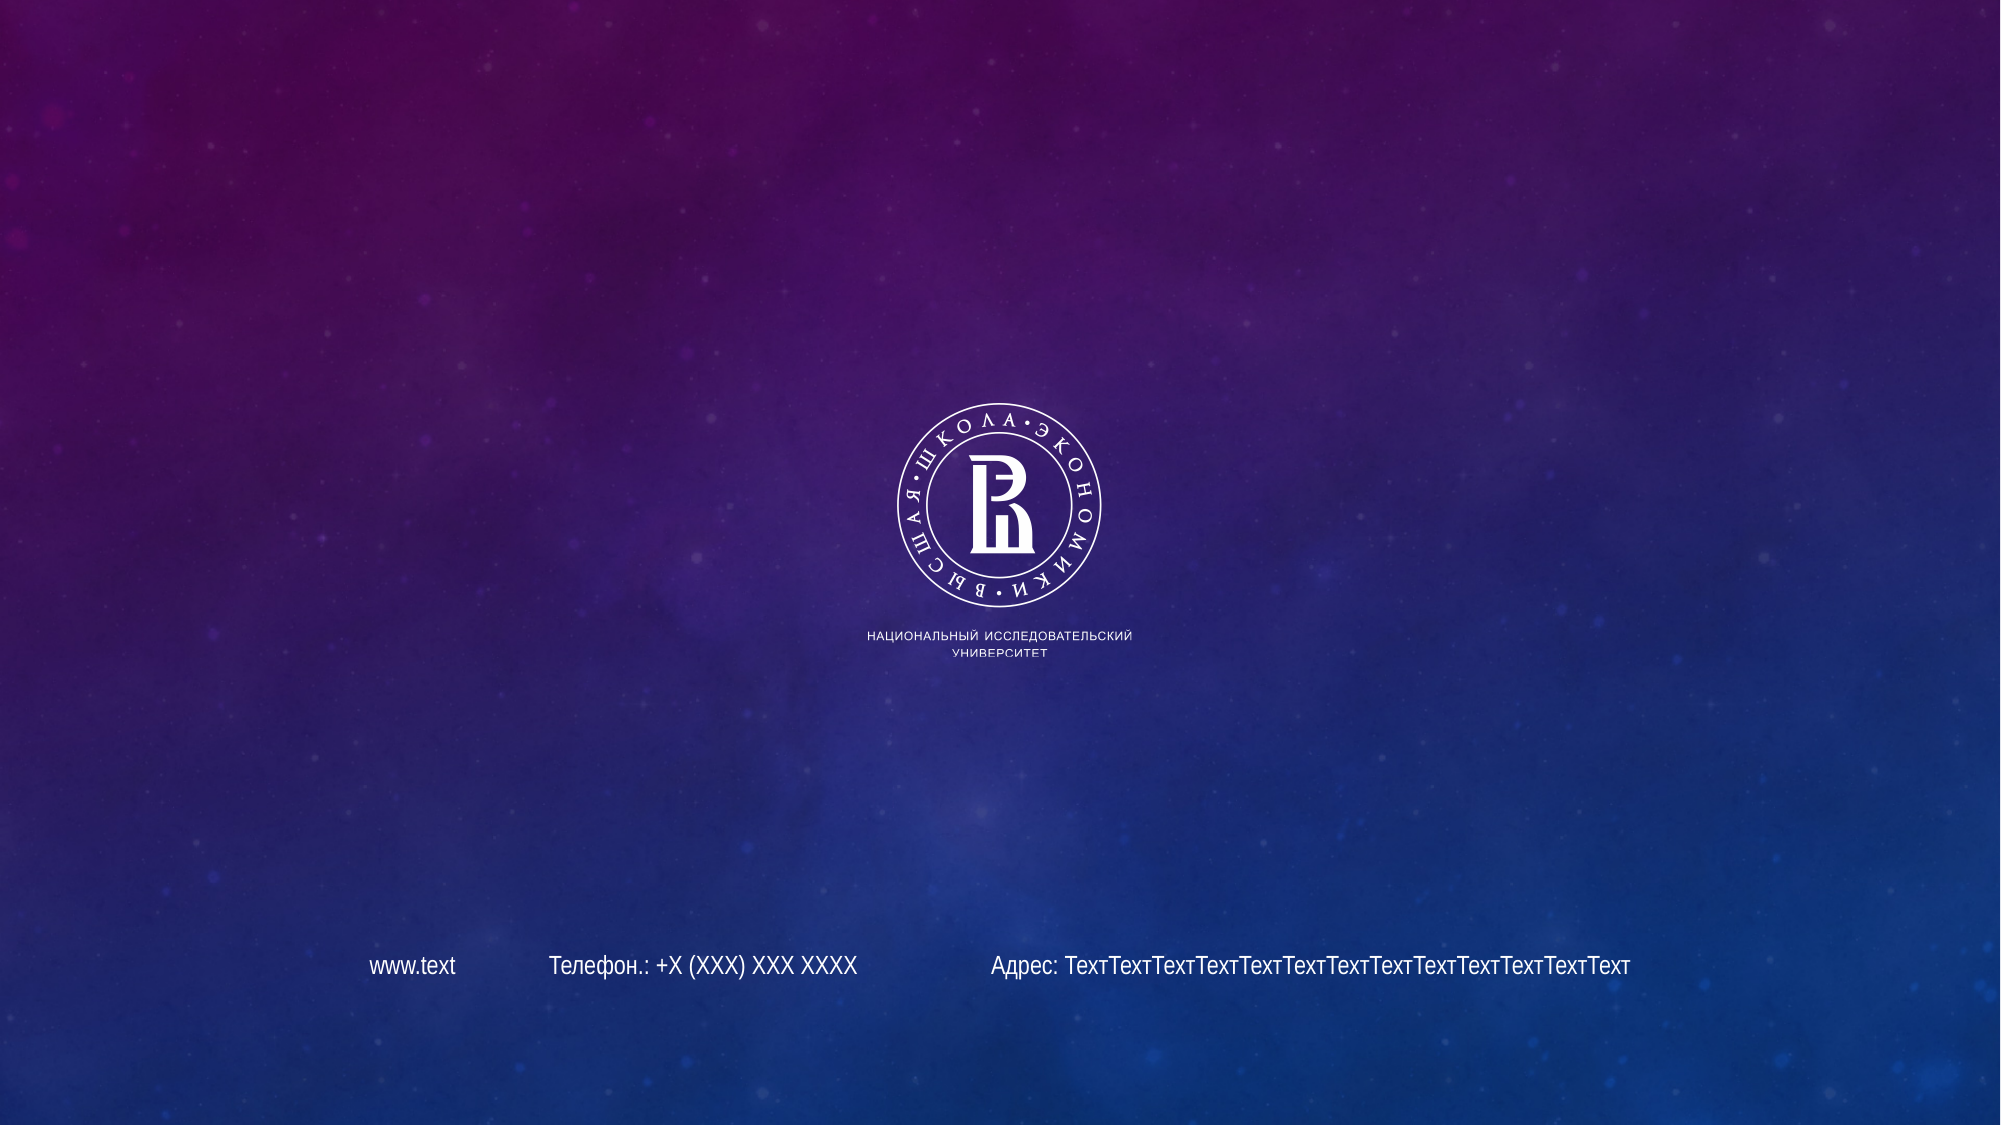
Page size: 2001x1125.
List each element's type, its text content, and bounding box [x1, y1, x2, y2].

picture [0, 0, 2001, 1125]
text_box Телефон.: +Х (ХХХ) ХХХ ХХХХ [543, 942, 898, 986]
text_box www.text [363, 942, 480, 986]
text_box Адрес: ТехтТехтТехтТехтТехтТехтТехтТехтТехтТехтТехтТехтТехт [932, 942, 1637, 986]
